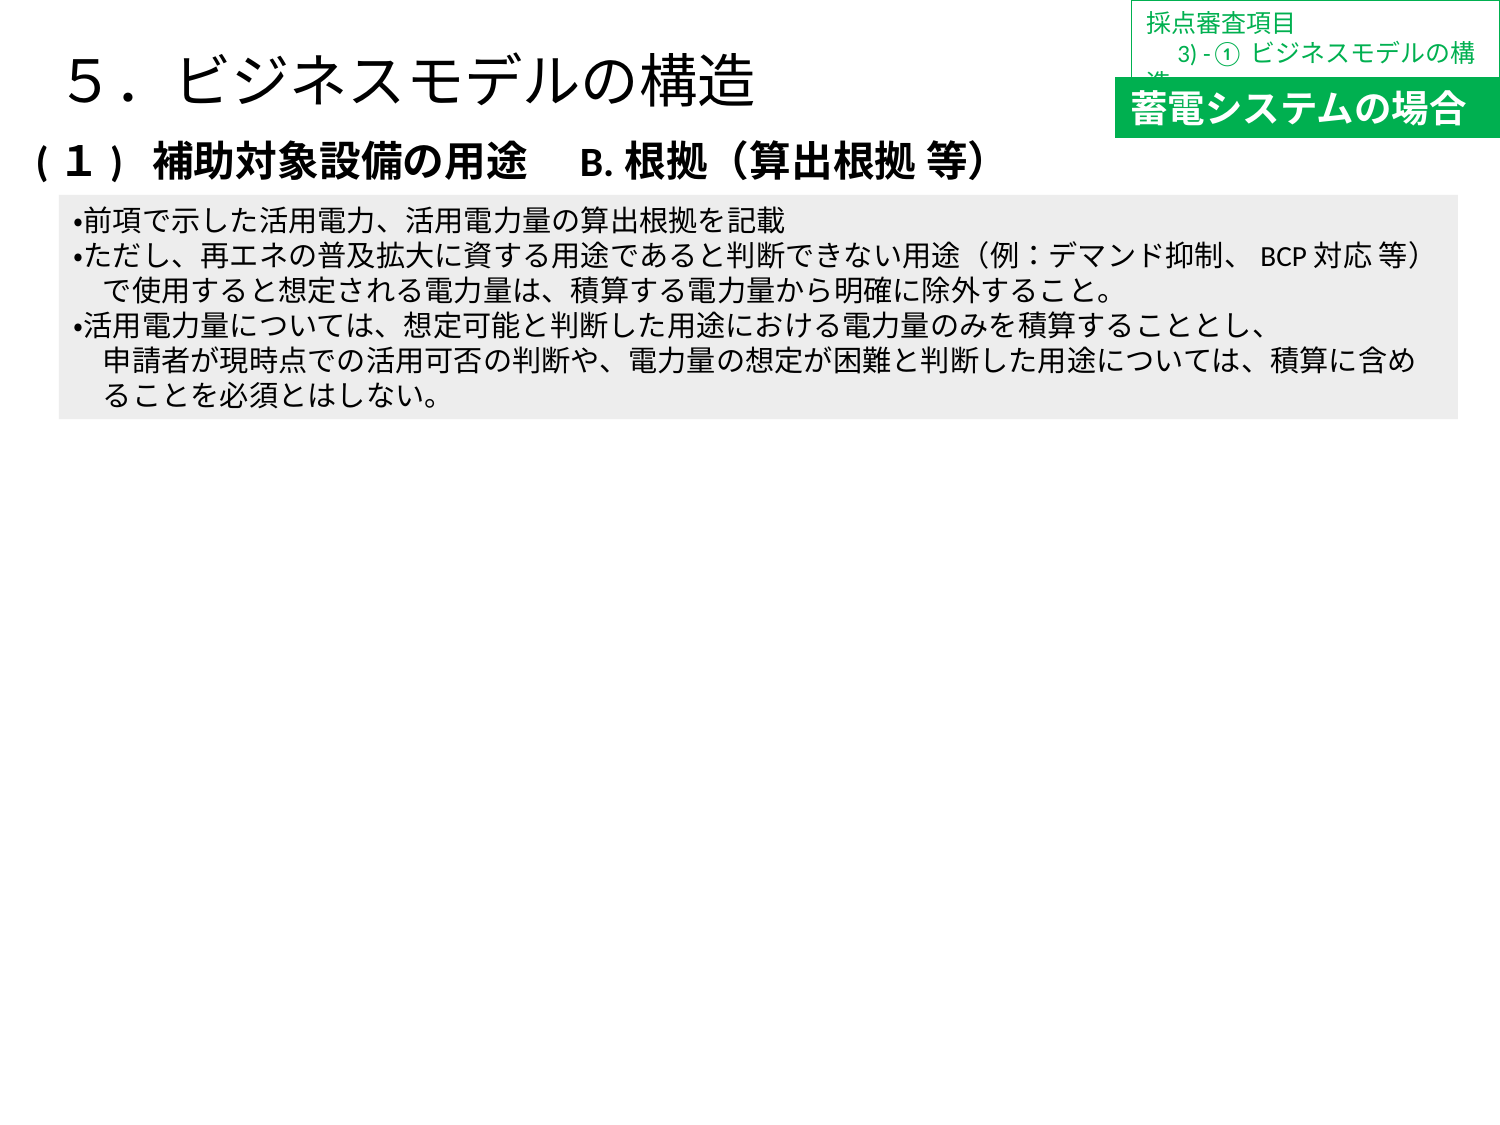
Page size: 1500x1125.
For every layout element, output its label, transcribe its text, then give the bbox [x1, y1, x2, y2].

text_box 蓄電システムの場合 [1115, 77, 1500, 138]
text_box 採点審査項目 3) -①ビジネスモデルの構造 [1131, 0, 1500, 77]
text_box (１) 補助対象設備の用途 B.根拠（算出根拠 等） [20, 127, 1025, 193]
text_box ・前項で示した活用電力、活用電力量の算出根拠を記載 ・ただし、再エネの普及拡大に資する用途であると判断できない用途（例：デマンド抑制、BCP対応 等） で使用すると想定される電力量は、積算する電力量から明確に除外すること。 ・活用電力量については、想定可能と判断した用途における電力量のみを積算することとし、 申請者が現時点での活用可否の判断や、電力量の想定が困難と判断した用途については、積算に含め ることを必須とはしない。 [58, 194, 1458, 420]
text_box ５．ビジネスモデルの構造 [41, 34, 1458, 158]
